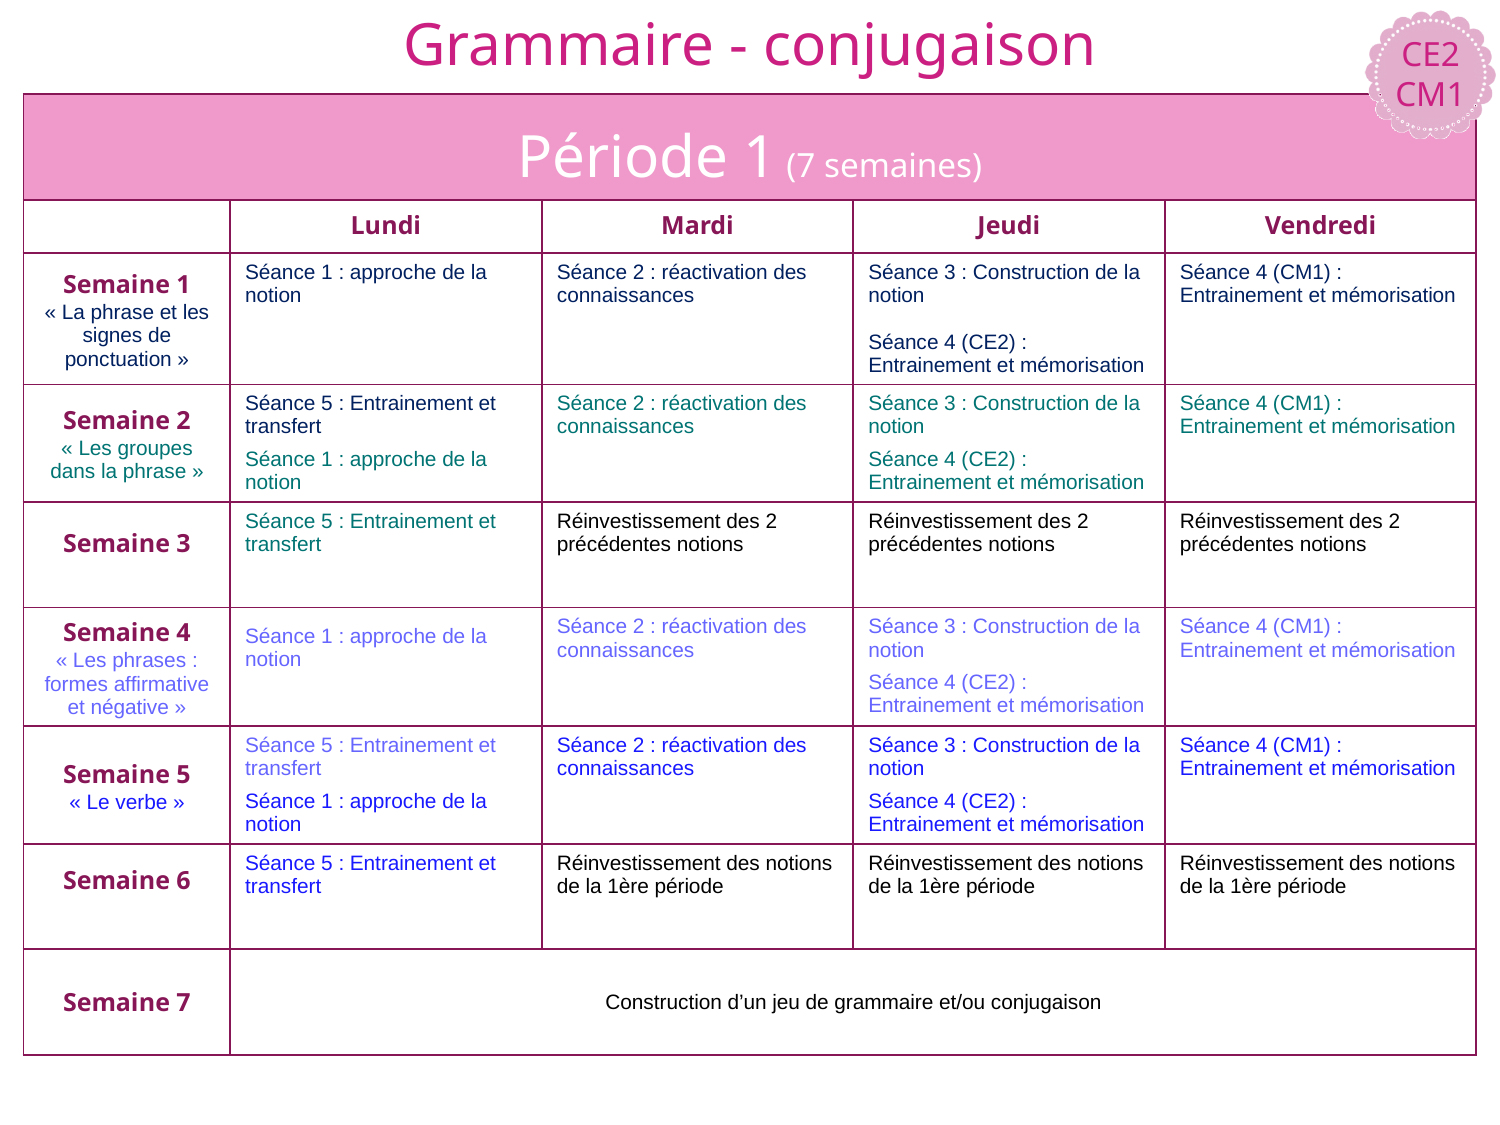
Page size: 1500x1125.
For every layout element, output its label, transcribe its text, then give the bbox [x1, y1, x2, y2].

table_cell Semaine 5 « Le verbe » [24, 727, 229, 843]
table_cell Réinvestissement des 2 précédentes notions [854, 503, 1164, 607]
table_cell Semaine 7 [24, 950, 229, 1054]
table_cell Réinvestissement des notions de la 1ère période [1166, 845, 1475, 948]
table_cell Réinvestissement des notions de la 1ère période [543, 845, 852, 948]
table_cell Jeudi [854, 201, 1164, 252]
table_cell Séance 5 : Entrainement et transfert Séance 1 : approche de la notion [231, 385, 541, 501]
table_cell Réinvestissement des notions de la 1ère période [854, 845, 1164, 948]
picture [1363, 7, 1498, 140]
table_cell Séance 2 : réactivation des connaissances [543, 608, 852, 725]
table_cell Séance 2 : réactivation des connaissances [543, 254, 852, 384]
table_cell Lundi [231, 201, 541, 252]
table_cell Réinvestissement des 2 précédentes notions [543, 503, 852, 607]
table_cell Séance 3 : Construction de la notion Séance 4 (CE2) : Entrainement et mémorisation [854, 727, 1164, 843]
table_cell Séance 3 : Construction de la notion Séance 4 (CE2) : Entrainement et mémorisation [854, 254, 1164, 384]
table_cell Séance 4 (CM1) : Entrainement et mémorisation [1166, 385, 1475, 501]
table_cell Construction d’un jeu de grammaire et/ou conjugaison [231, 950, 1475, 1054]
table_cell Semaine 3 [24, 503, 229, 607]
table_cell Séance 5 : Entrainement et transfert [231, 845, 541, 948]
table_cell Séance 5 : Entrainement et transfert [231, 503, 541, 607]
table_cell Mardi [543, 201, 852, 252]
table_cell Semaine 6 [24, 845, 229, 948]
table_cell Séance 2 : réactivation des connaissances [543, 385, 852, 501]
table_cell Semaine 2 « Les groupes dans la phrase » [24, 385, 229, 501]
table_cell Semaine 1 « La phrase et les signes de ponctuation » [24, 254, 229, 384]
table_cell Séance 4 (CM1) : Entrainement et mémorisation [1166, 608, 1475, 725]
table_cell Séance 1 : approche de la notion [231, 608, 541, 725]
table_cell Séance 3 : Construction de la notion Séance 4 (CE2) : Entrainement et mémorisation [854, 608, 1164, 725]
table_cell Séance 2 : réactivation des connaissances [543, 727, 852, 843]
table_cell [24, 201, 229, 252]
table_cell Semaine 4 « Les phrases : formes affirmative et négative » [24, 608, 229, 725]
table_cell Séance 3 : Construction de la notion Séance 4 (CE2) : Entrainement et mémorisation [854, 385, 1164, 501]
table_cell Réinvestissement des 2 précédentes notions [1166, 503, 1475, 607]
table_cell Séance 1 : approche de la notion [231, 254, 541, 384]
table_cell Vendredi [1166, 201, 1475, 252]
table_cell Séance 4 (CM1) : Entrainement et mémorisation [1166, 254, 1475, 384]
table_cell Séance 5 : Entrainement et transfert Séance 1 : approche de la notion [231, 727, 541, 843]
table_cell Séance 4 (CM1) : Entrainement et mémorisation [1166, 727, 1475, 843]
text_box Grammaire - conjugaison [0, 0, 1500, 85]
table_header Période 1 (7 semaines) [24, 95, 1475, 199]
